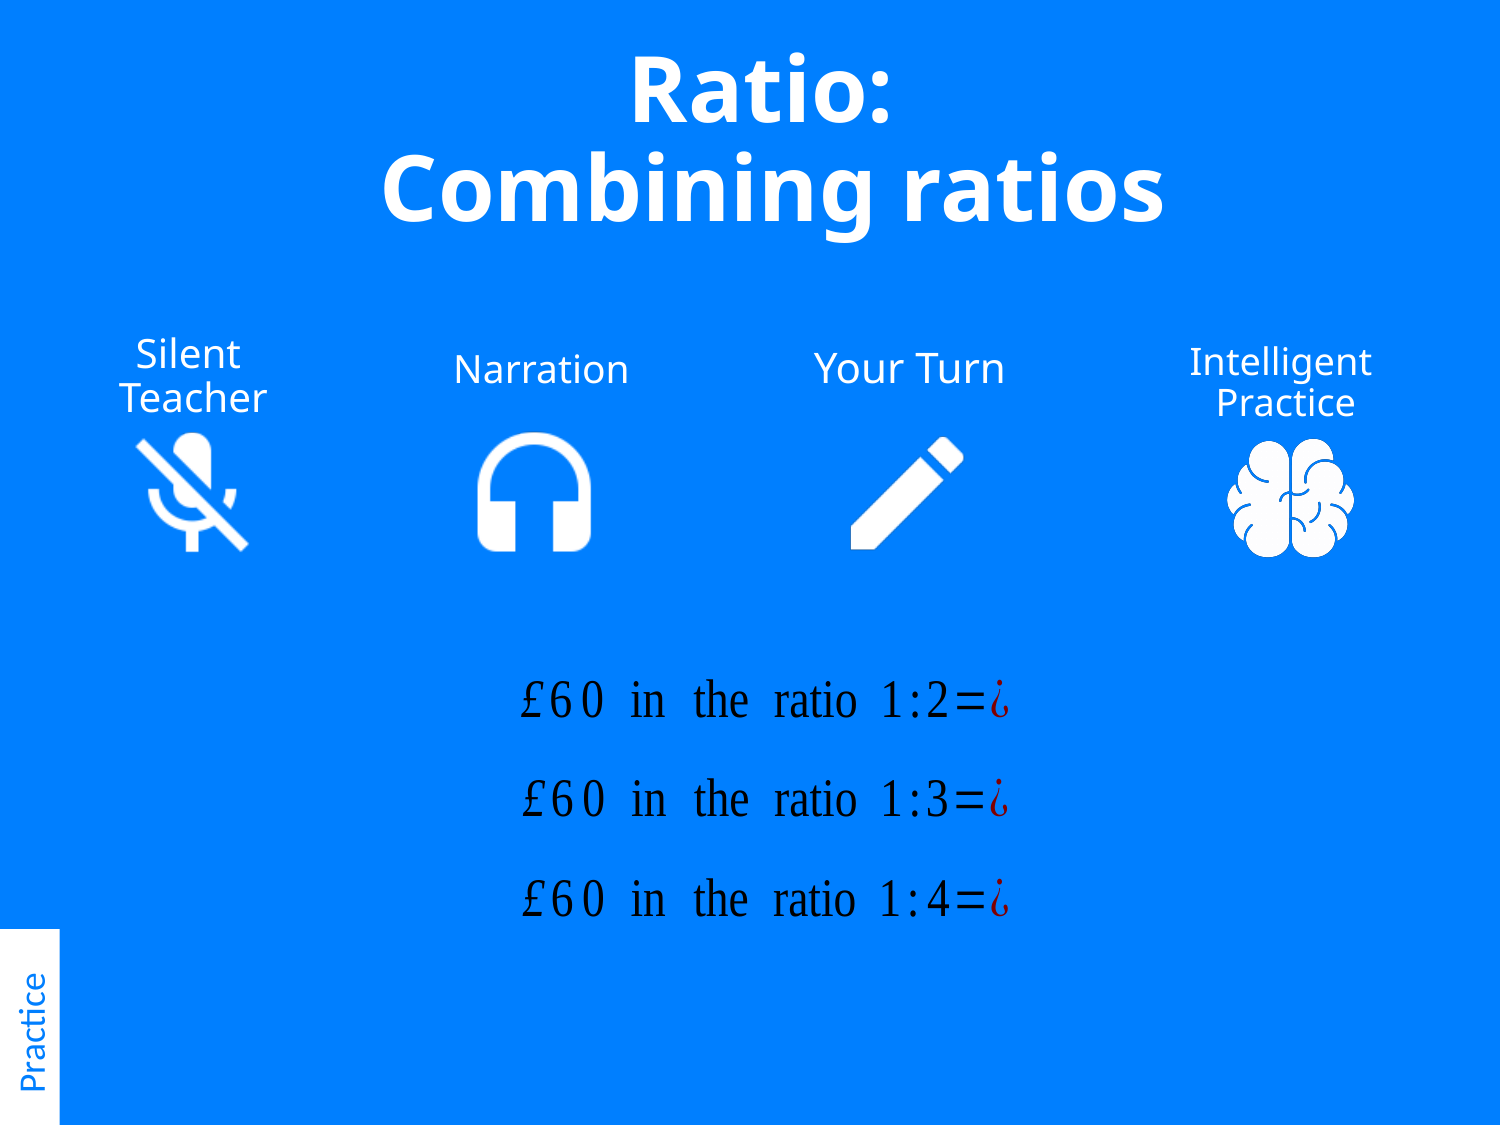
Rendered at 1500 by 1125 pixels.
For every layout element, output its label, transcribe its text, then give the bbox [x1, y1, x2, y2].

picture [117, 420, 268, 571]
text_box Your Turn [796, 335, 1024, 400]
text_box Practice [0, 929, 60, 1125]
text_box Silent Teacher [100, 306, 287, 429]
title Ratio: Combining ratios [265, 21, 1281, 249]
picture [832, 418, 983, 569]
picture [459, 426, 610, 577]
text_box Narration [435, 335, 648, 400]
text_box Intelligent Practice [1172, 302, 1400, 432]
picture [1157, 433, 1424, 563]
